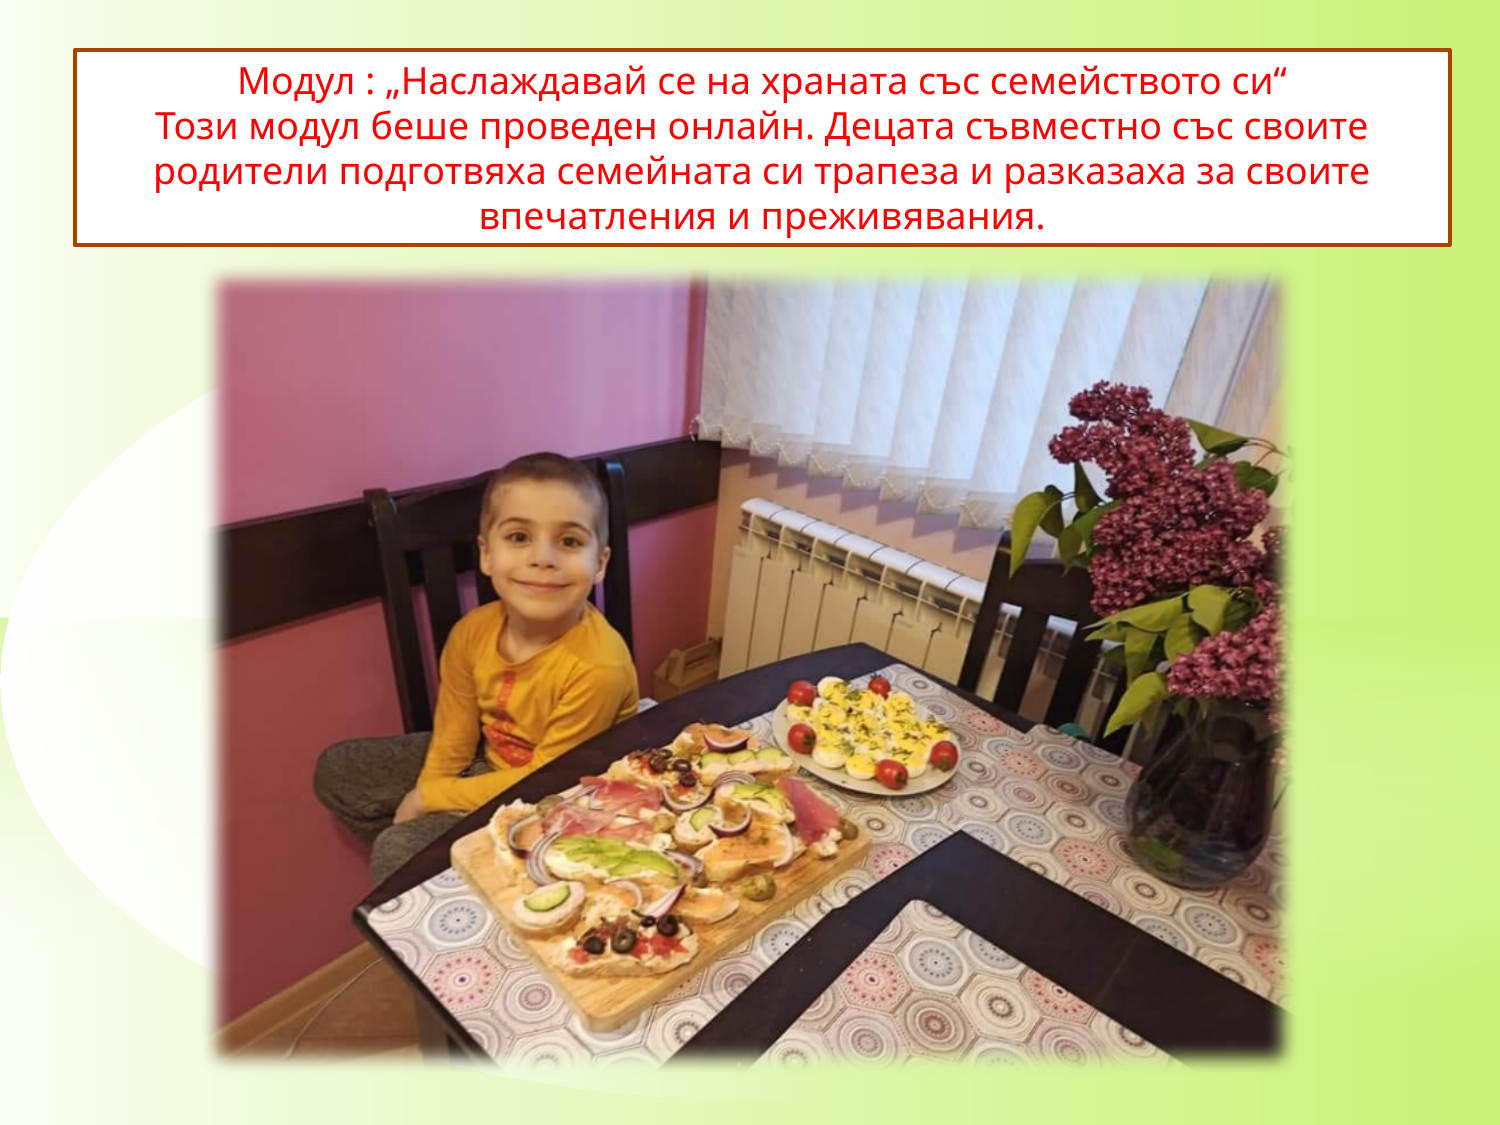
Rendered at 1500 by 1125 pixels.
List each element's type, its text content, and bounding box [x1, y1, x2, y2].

text_box Модул : „Наслаждавай се на храната със семейството си“ Този модул беше проведен онлайн. Децата съвместно със своите родители подготвяха семейната си трапеза и разказаха за своите впечатления и преживявания. [73, 48, 1452, 247]
picture [199, 262, 1301, 1076]
